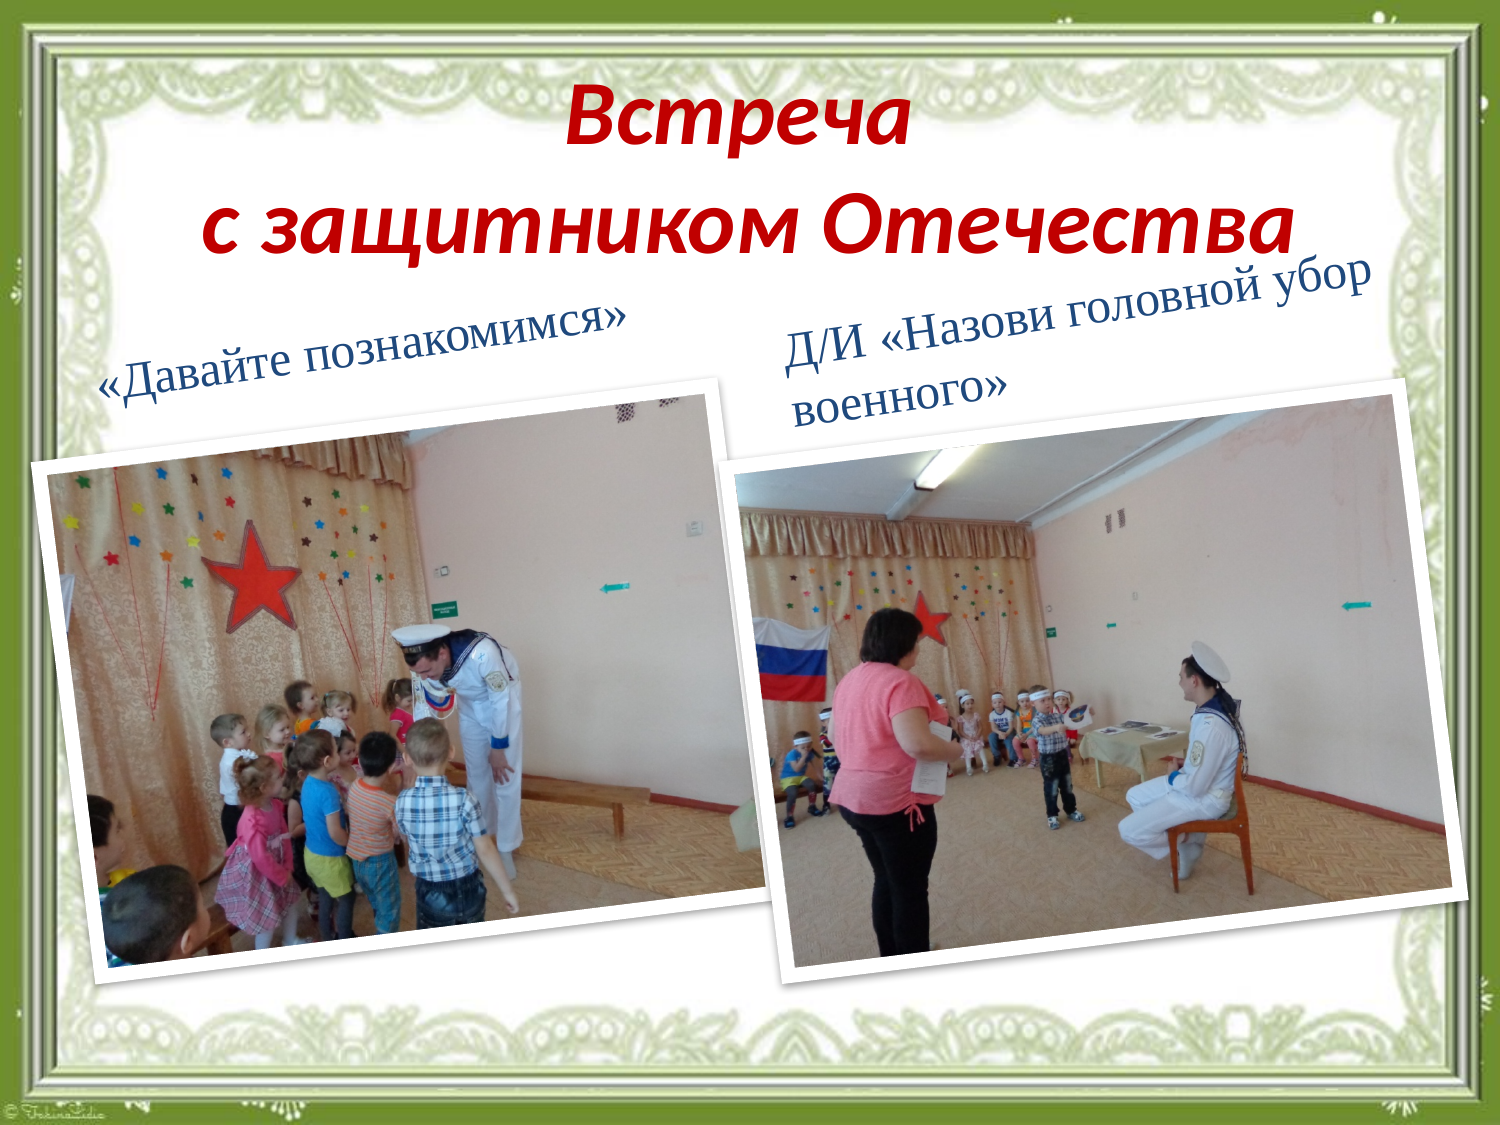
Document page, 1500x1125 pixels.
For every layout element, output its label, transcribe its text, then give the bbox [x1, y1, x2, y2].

list Д/И «Назови головной убор военного» [761, 210, 1439, 430]
title Встреча с защитником Отечества [75, 45, 1425, 233]
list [74, 432, 738, 930]
list «Давайте познакомимся» [69, 206, 743, 422]
picture [0, 0, 1500, 1125]
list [761, 432, 1425, 930]
